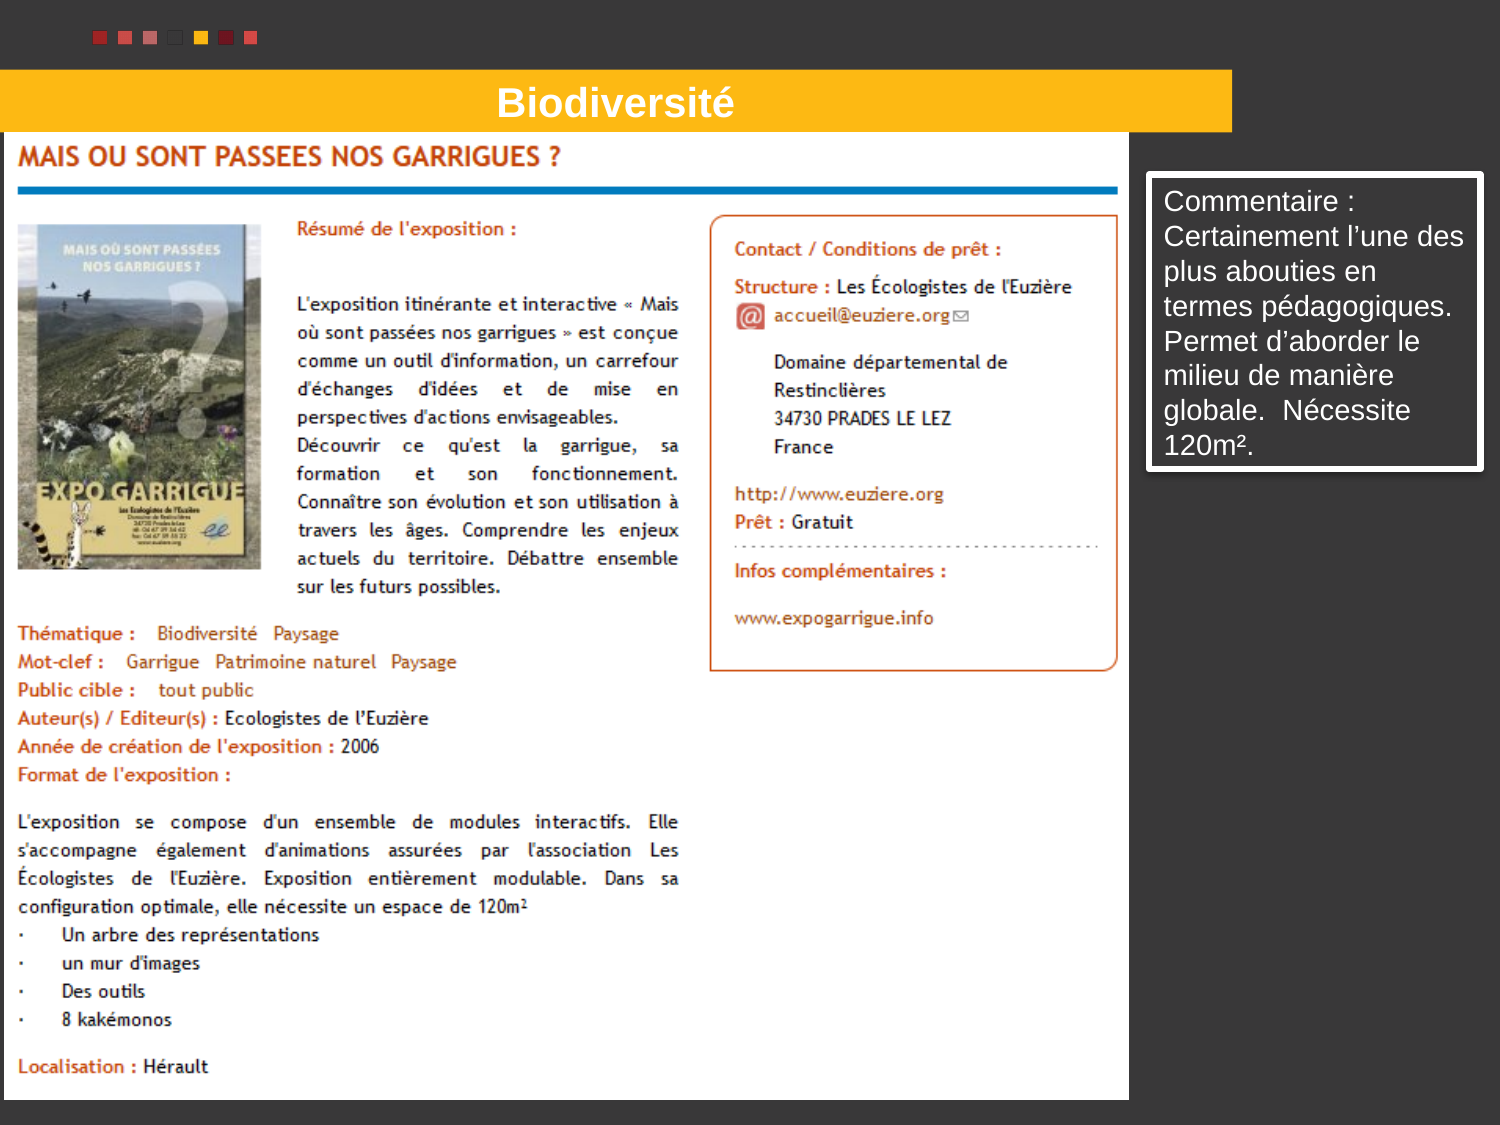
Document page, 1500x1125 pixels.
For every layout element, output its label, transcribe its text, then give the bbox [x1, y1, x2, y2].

text_box Commentaire : Certainement l’une des plus abouties en termes pédagogiques. Permet d’aborder le milieu de manière globale. Nécessite 120m². [1146, 171, 1484, 472]
picture [3, 132, 1129, 1100]
text_box Biodiversité [0, 68, 1234, 134]
picture [0, 25, 258, 81]
